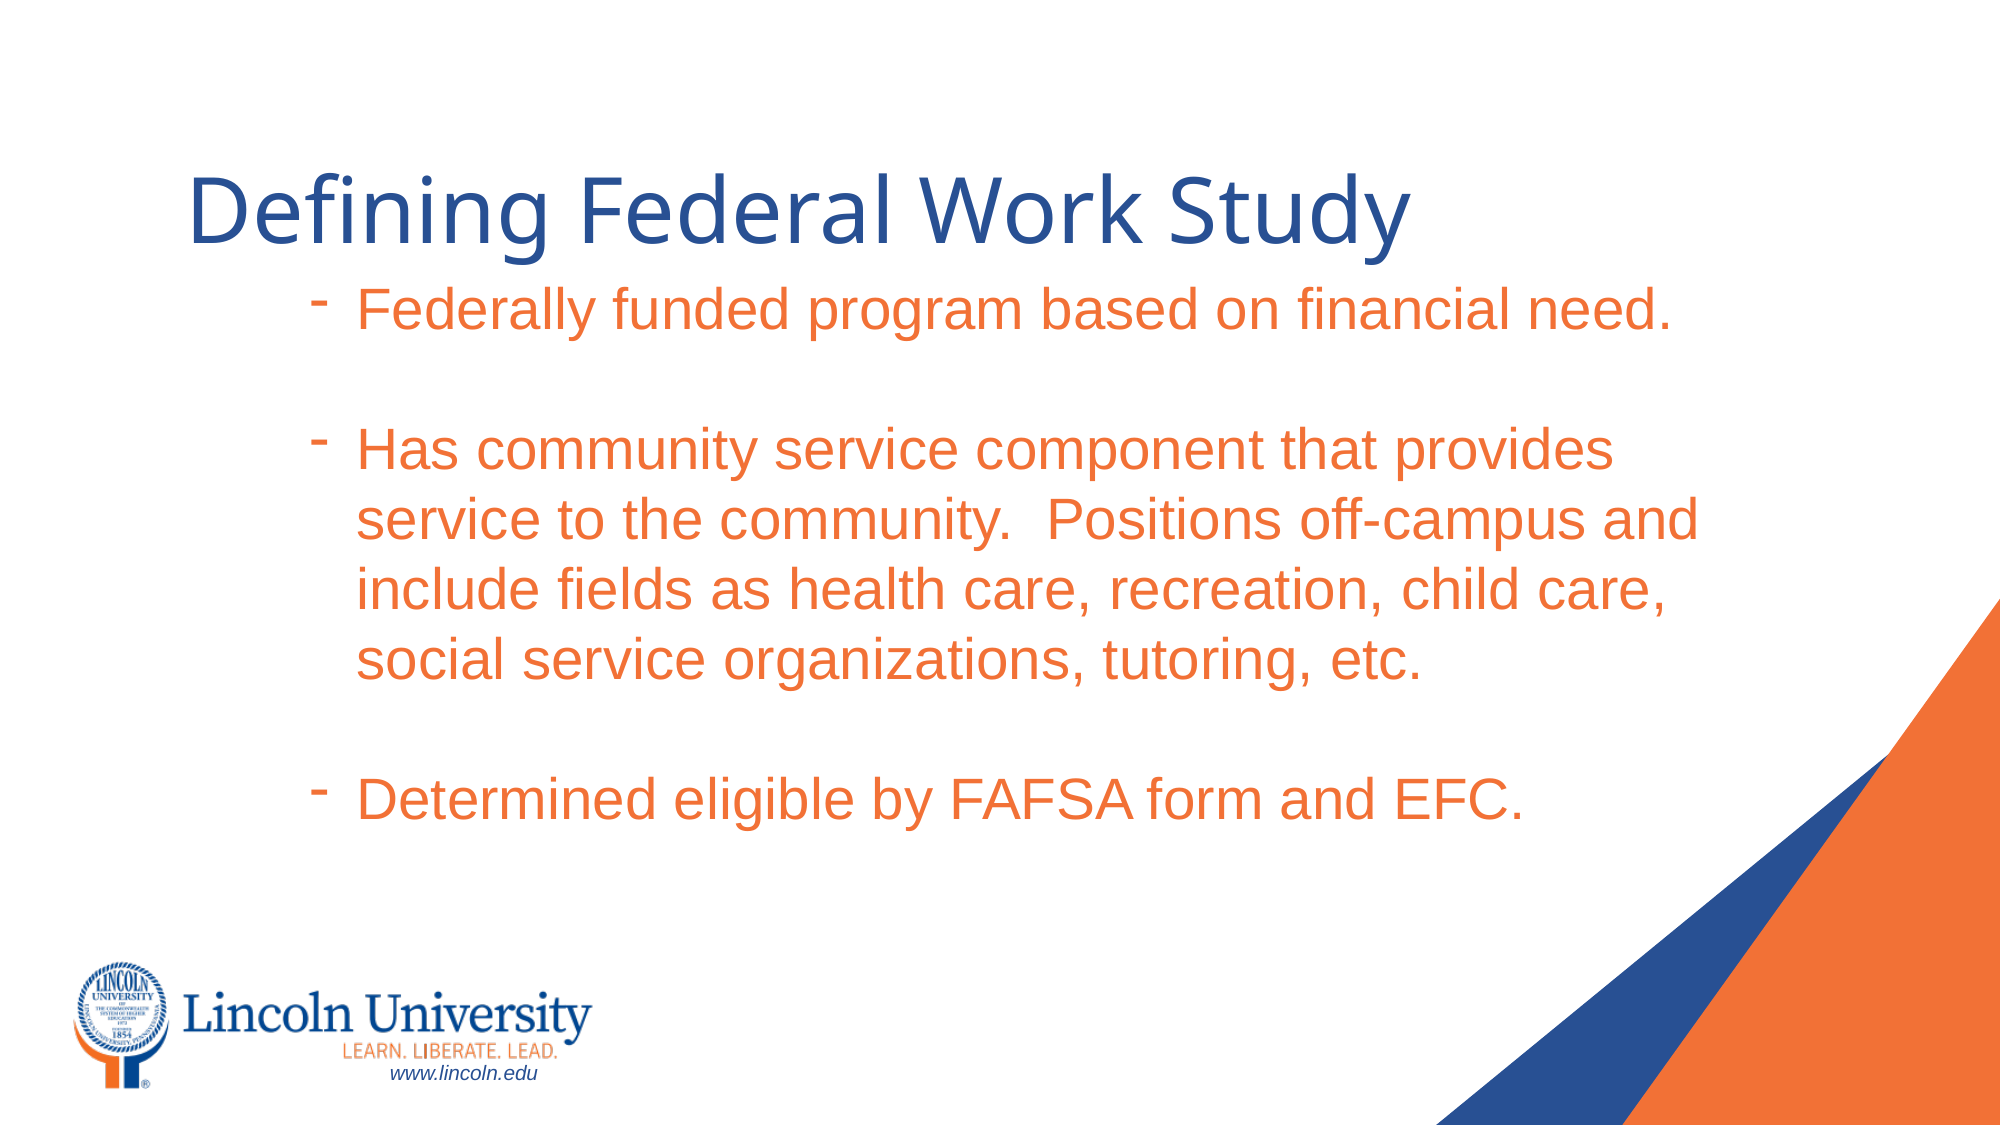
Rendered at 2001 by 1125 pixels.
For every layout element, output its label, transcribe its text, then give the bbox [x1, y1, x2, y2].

text_box Federally funded program based on financial need. Has community service component that provides service to the community. Positions off-campus and include fields as health care, recreation, child care, social service organizations, tutoring, etc. Determined eligible by FAFSA form and EFC. [219, 263, 1717, 979]
text_box Defining Federal Work Study [170, 87, 1830, 341]
text_box [1434, 755, 1885, 1125]
picture [50, 940, 614, 1104]
text_box [1621, 596, 2000, 1125]
